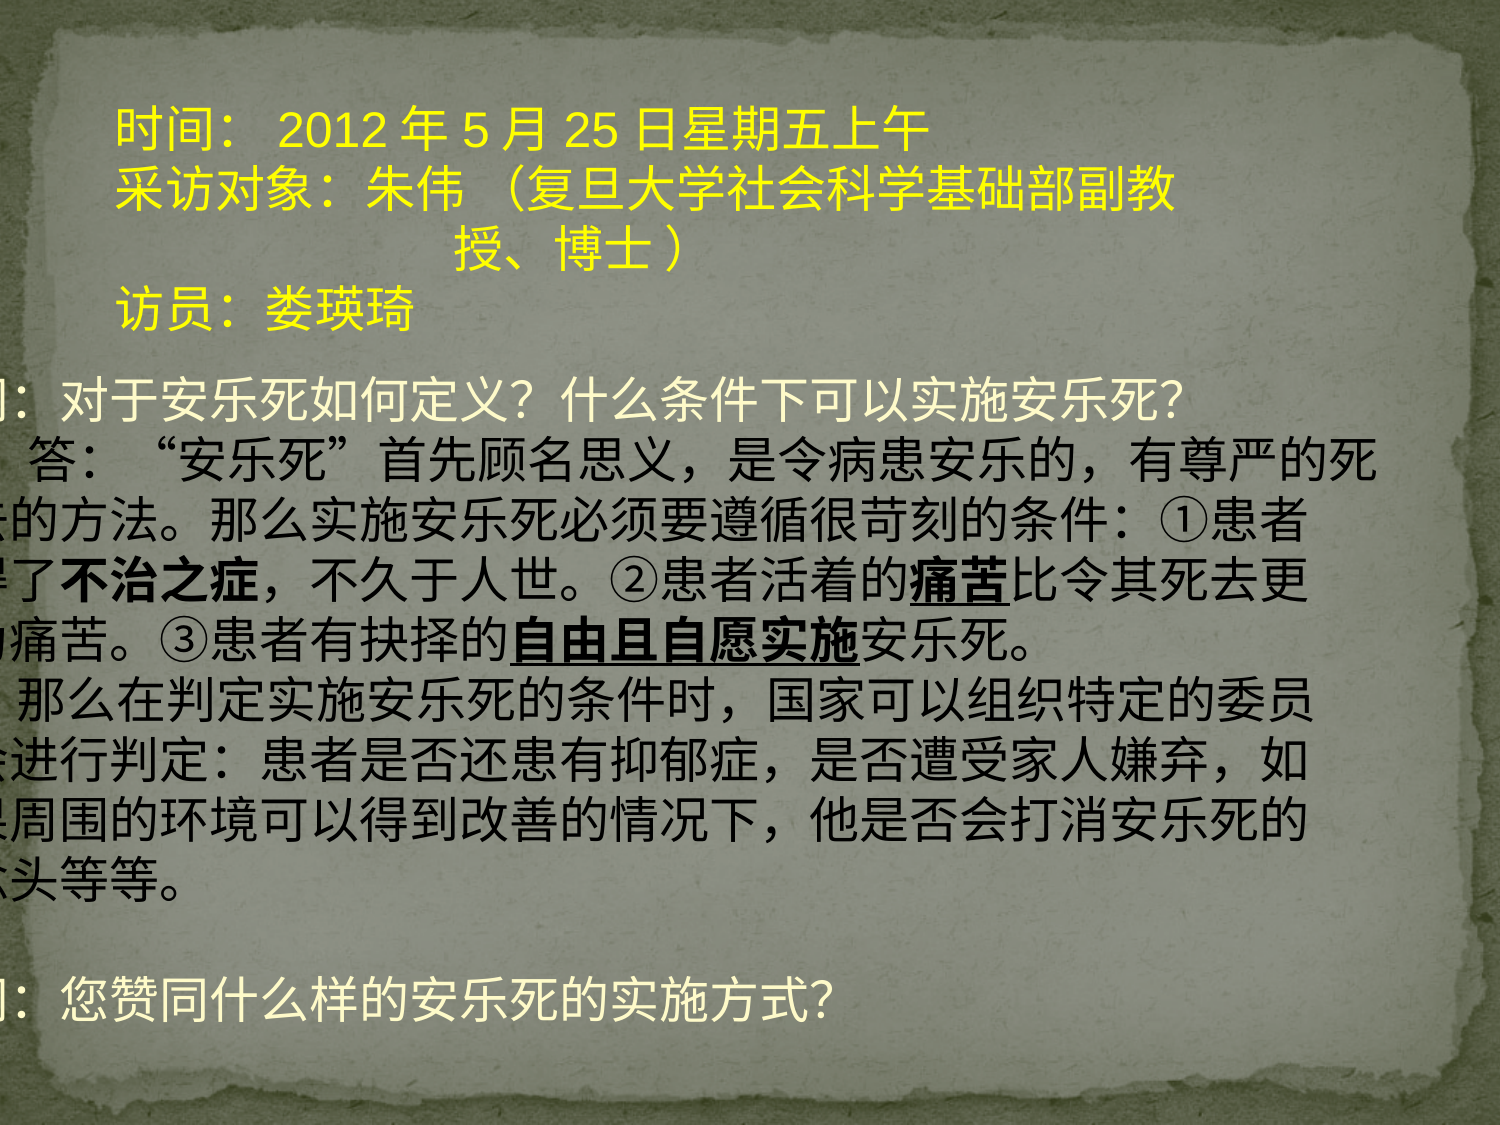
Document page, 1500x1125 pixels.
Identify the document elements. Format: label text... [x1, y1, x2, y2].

text_box 时间：2012年5月25日星期五上午 采访对象：朱伟 （复旦大学社会科学基础部副教 授、博士 ） 访员：娄瑛琦 [100, 90, 1329, 345]
text_box 问：对于安乐死如何定义？什么条件下可以实施安乐死？ 答：“安乐死”首先顾名思义，是令病患安乐的，有尊严的死 去的方法。那么实施安乐死必须要遵循很苛刻的条件：①患者 得了不治之症，不久于人世。②患者活着的痛苦比令其死去更 为痛苦。③患者有抉择的自由且自愿实施安乐死。 那么在判定实施安乐死的条件时，国家可以组织特定的委员 会进行判定：患者是否还患有抑郁症，是否遭受家人嫌弃，如 果周围的环境可以得到改善的情况下，他是否会打消安乐死的 念头等等。 问：您赞同什么样的安乐死的实施方式？ [0, 361, 1500, 1097]
